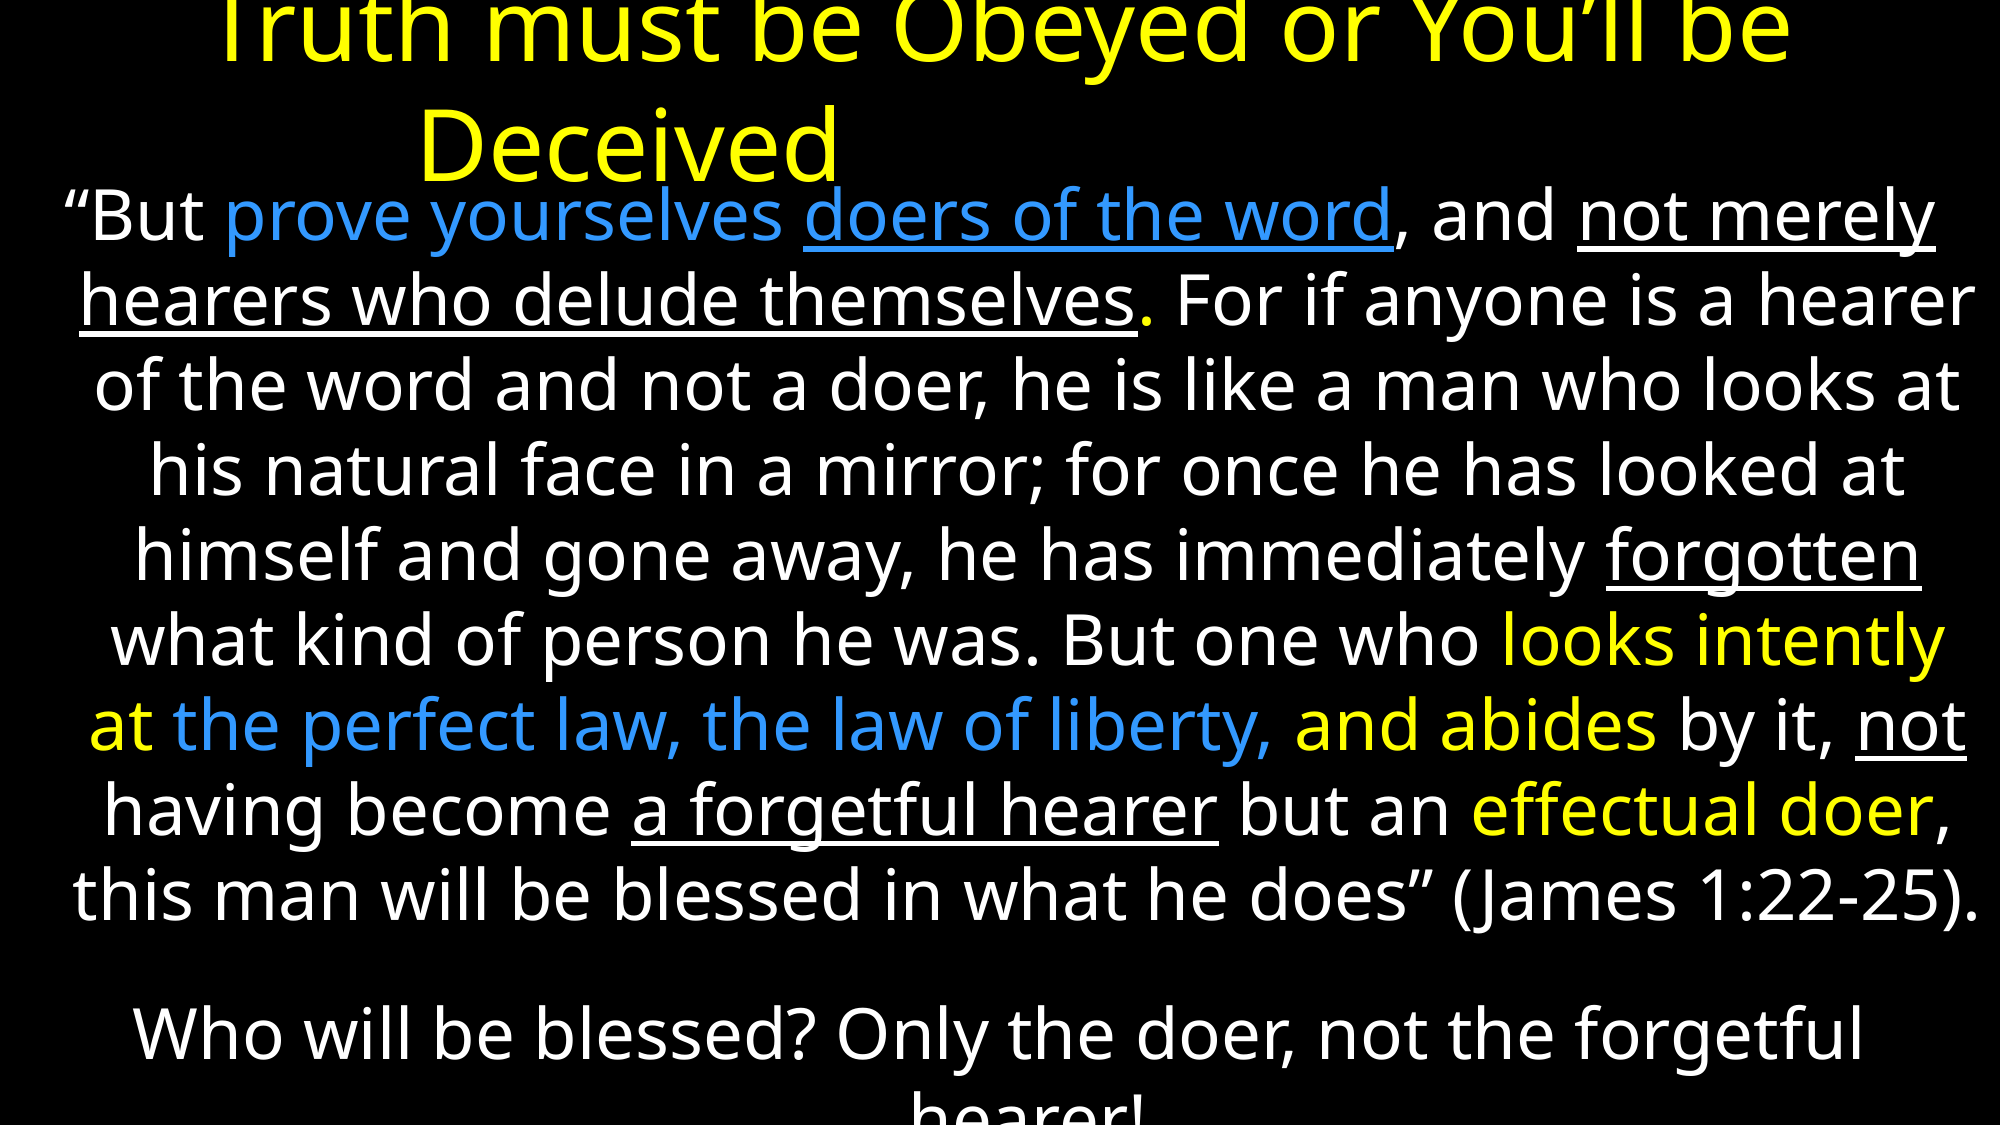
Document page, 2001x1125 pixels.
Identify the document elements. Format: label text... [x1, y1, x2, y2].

list “But prove yourselves doers of the word, and not merely hearers who delude themselves. For if anyone is a hearer of the word and not a doer, he is like a man who looks at his natural face in a mirror; for once he has looked at himself and gone away, he has immediately forgotten what kind of person he was. But one who looks intently at the perfect law, the law of liberty, and abides by it, not having become a forgetful hearer but an effectual doer, this man will be blessed in what he does” (James 1:22-25). Who will be blessed? Only the doer, not the forgetful hearer! [0, 162, 2000, 1125]
title Truth must be Obeyed or You’ll be Deceived [0, 0, 2000, 162]
